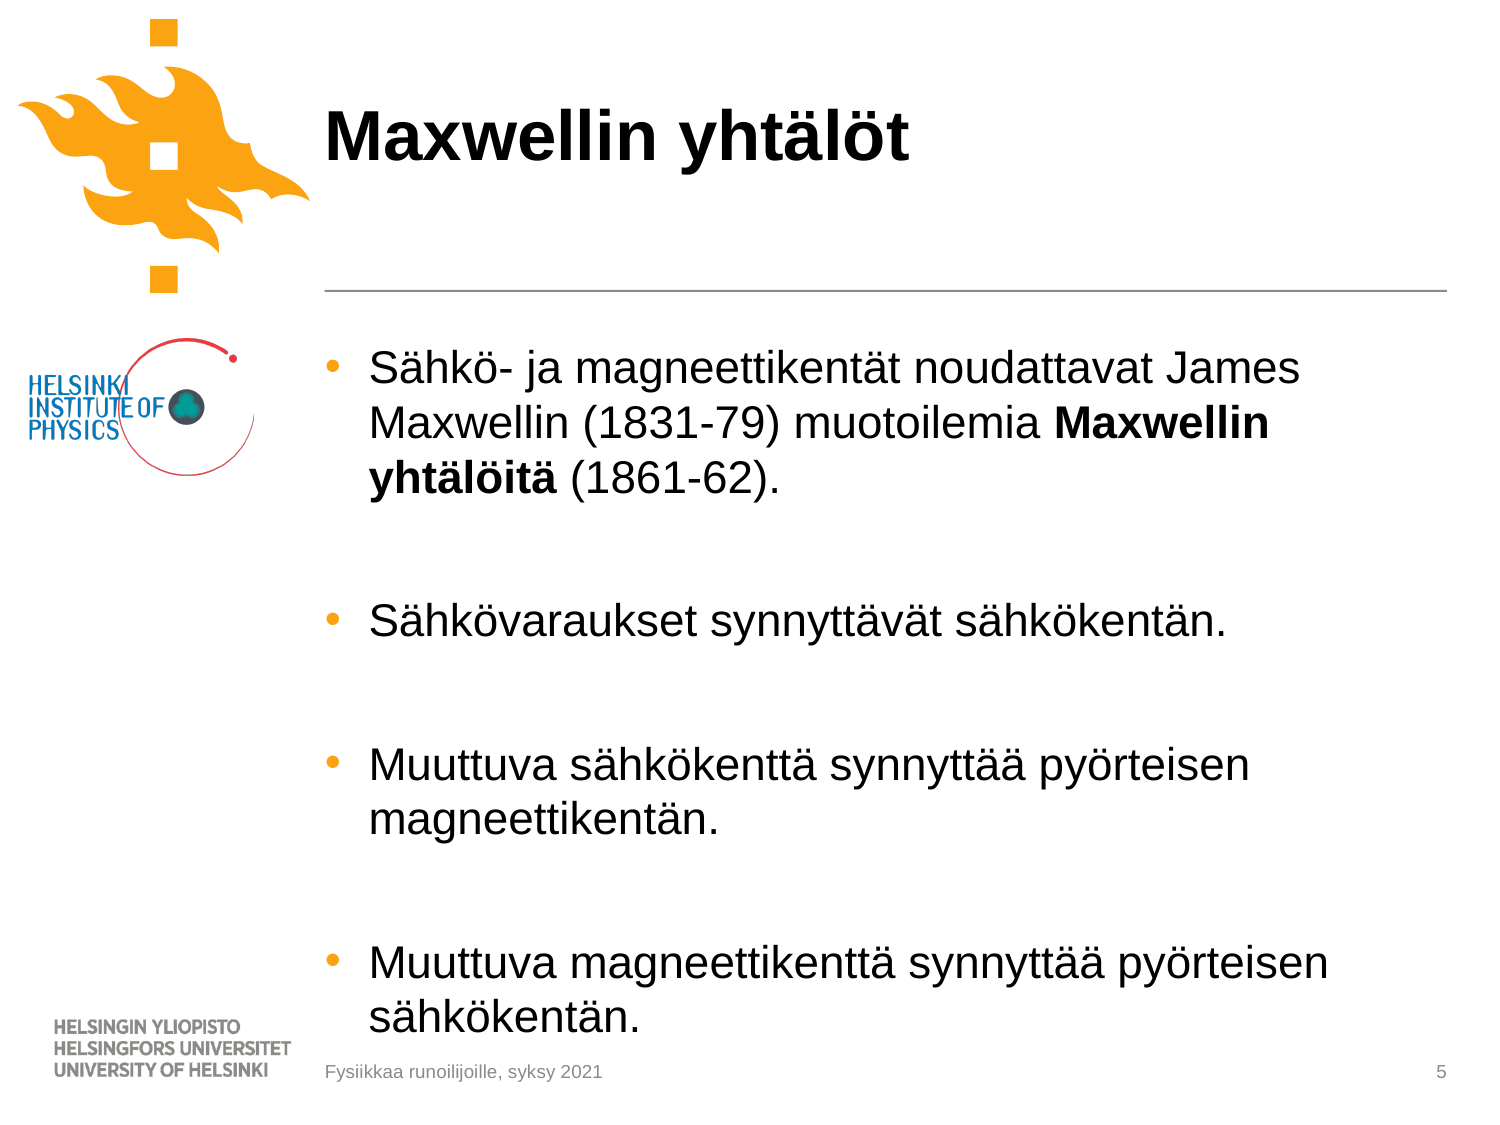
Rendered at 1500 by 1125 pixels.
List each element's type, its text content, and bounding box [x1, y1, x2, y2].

picture [53, 1017, 292, 1079]
list Sähkö- ja magneettikentät noudattavat James Maxwellin (1831-79) muotoilemia Maxwellin yhtälöitä (1861-62). Sähkövaraukset synnyttävät sähkökentän. Muuttuva sähkökenttä synnyttää pyörteisen magneettikentän. Muuttuva magneettikenttä synnyttää pyörteisen sähkökentän. [324, 338, 1453, 1053]
slide_number 5 [1376, 1011, 1447, 1083]
title Maxwellin yhtälöt [324, 90, 1447, 279]
footer Fysiikkaa runoilijoille, syksy 2021 [324, 1058, 1069, 1083]
